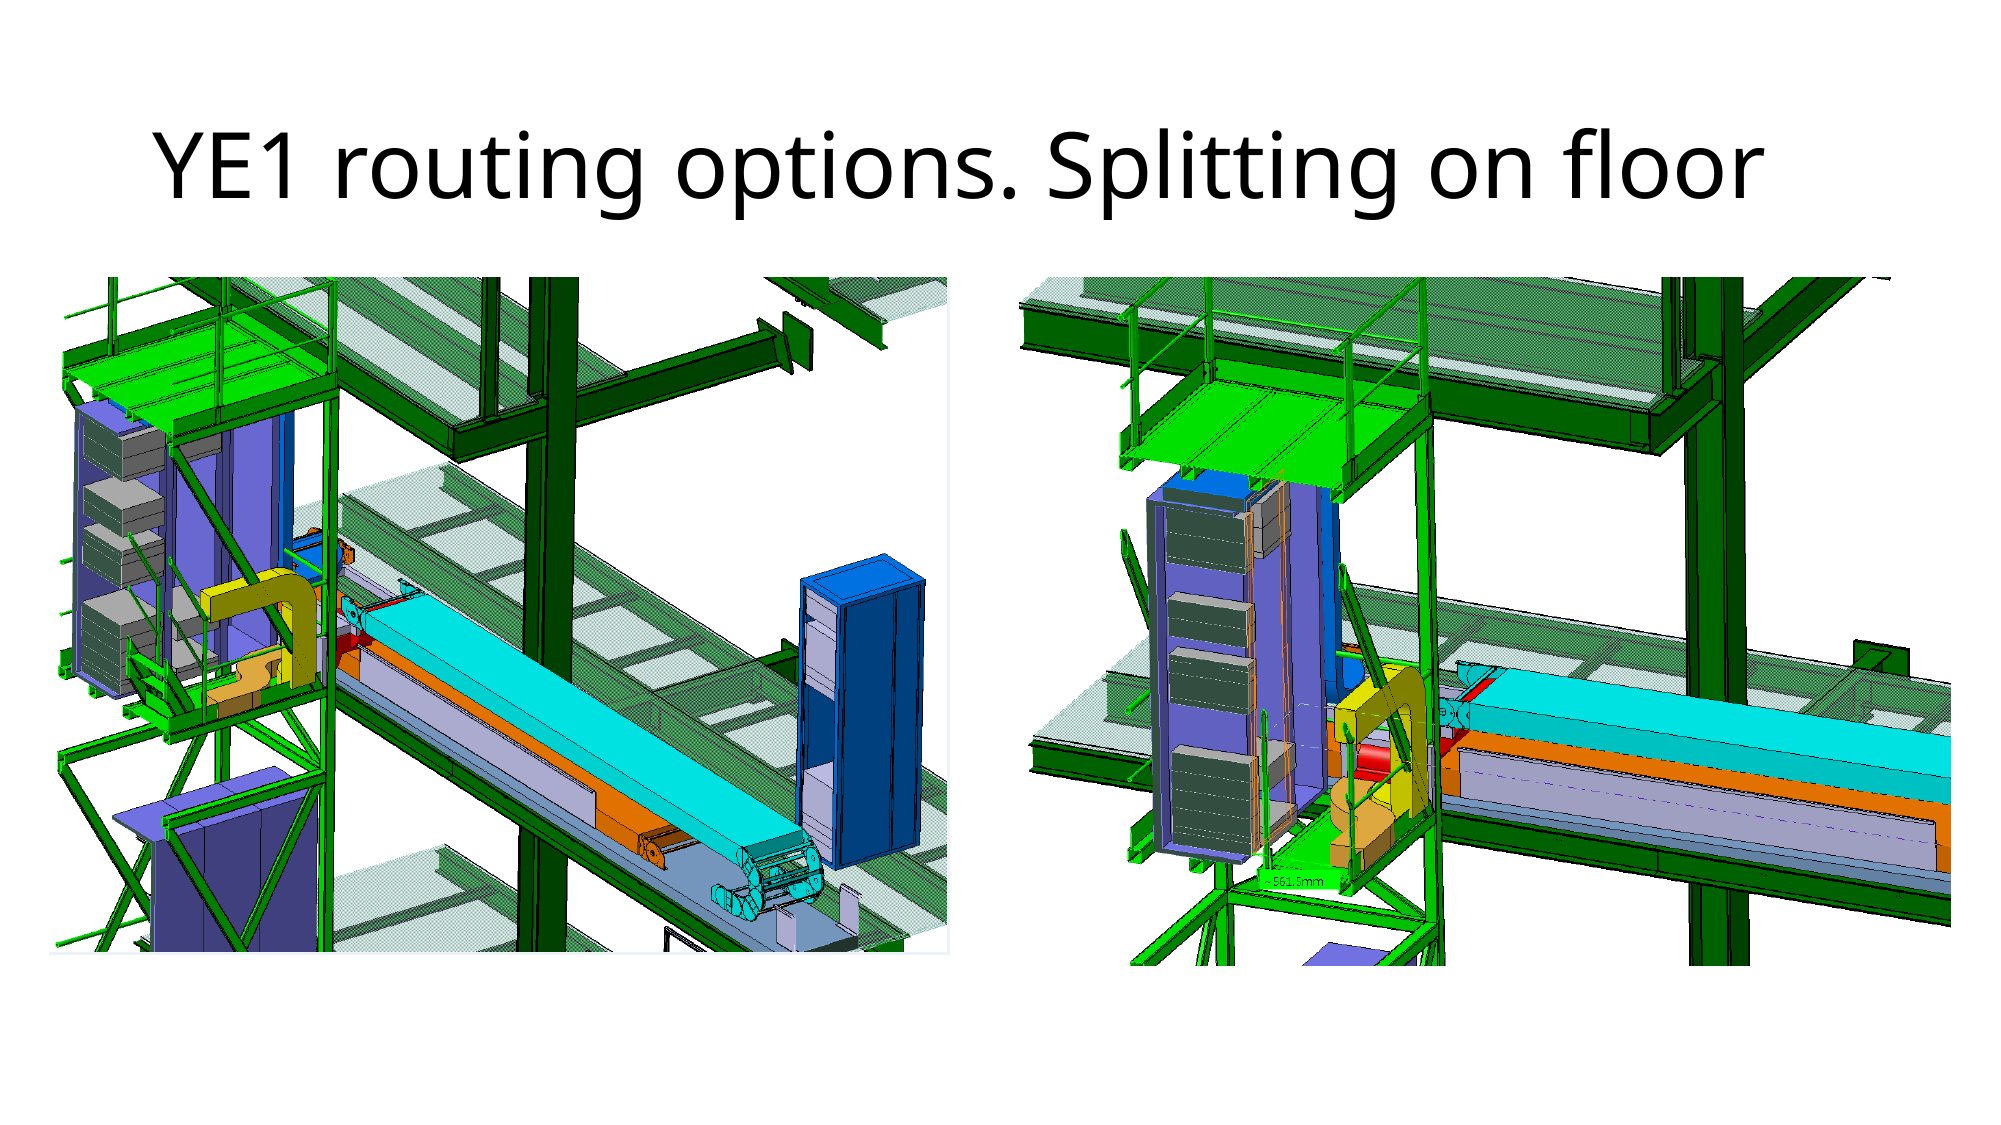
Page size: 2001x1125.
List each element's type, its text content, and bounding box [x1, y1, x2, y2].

title YE1 routing options. Splitting on floor [137, 59, 1863, 278]
picture [49, 277, 950, 955]
picture [991, 277, 1951, 966]
